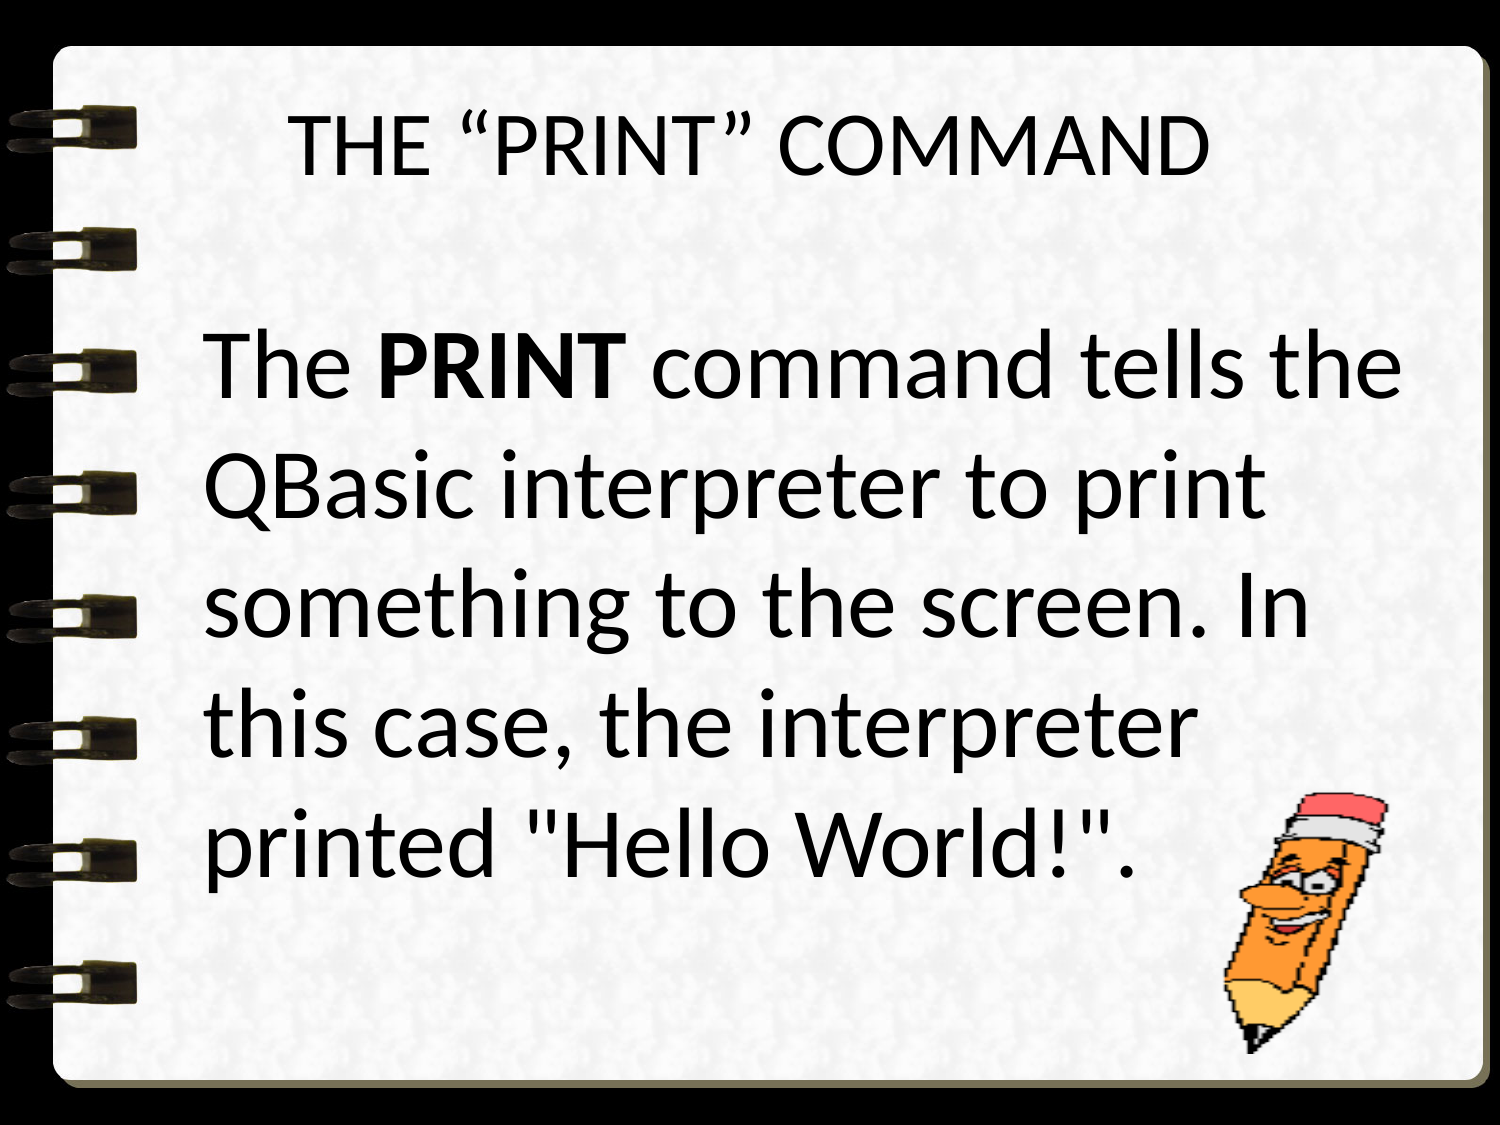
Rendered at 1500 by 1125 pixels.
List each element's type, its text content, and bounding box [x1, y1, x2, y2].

title THE “PRINT” COMMAND [75, 45, 1425, 233]
picture [0, 0, 1500, 1125]
text_box The PRINT command tells the QBasic interpreter to print something to the screen. In this case, the interpreter printed "Hello World!". [187, 290, 1463, 906]
